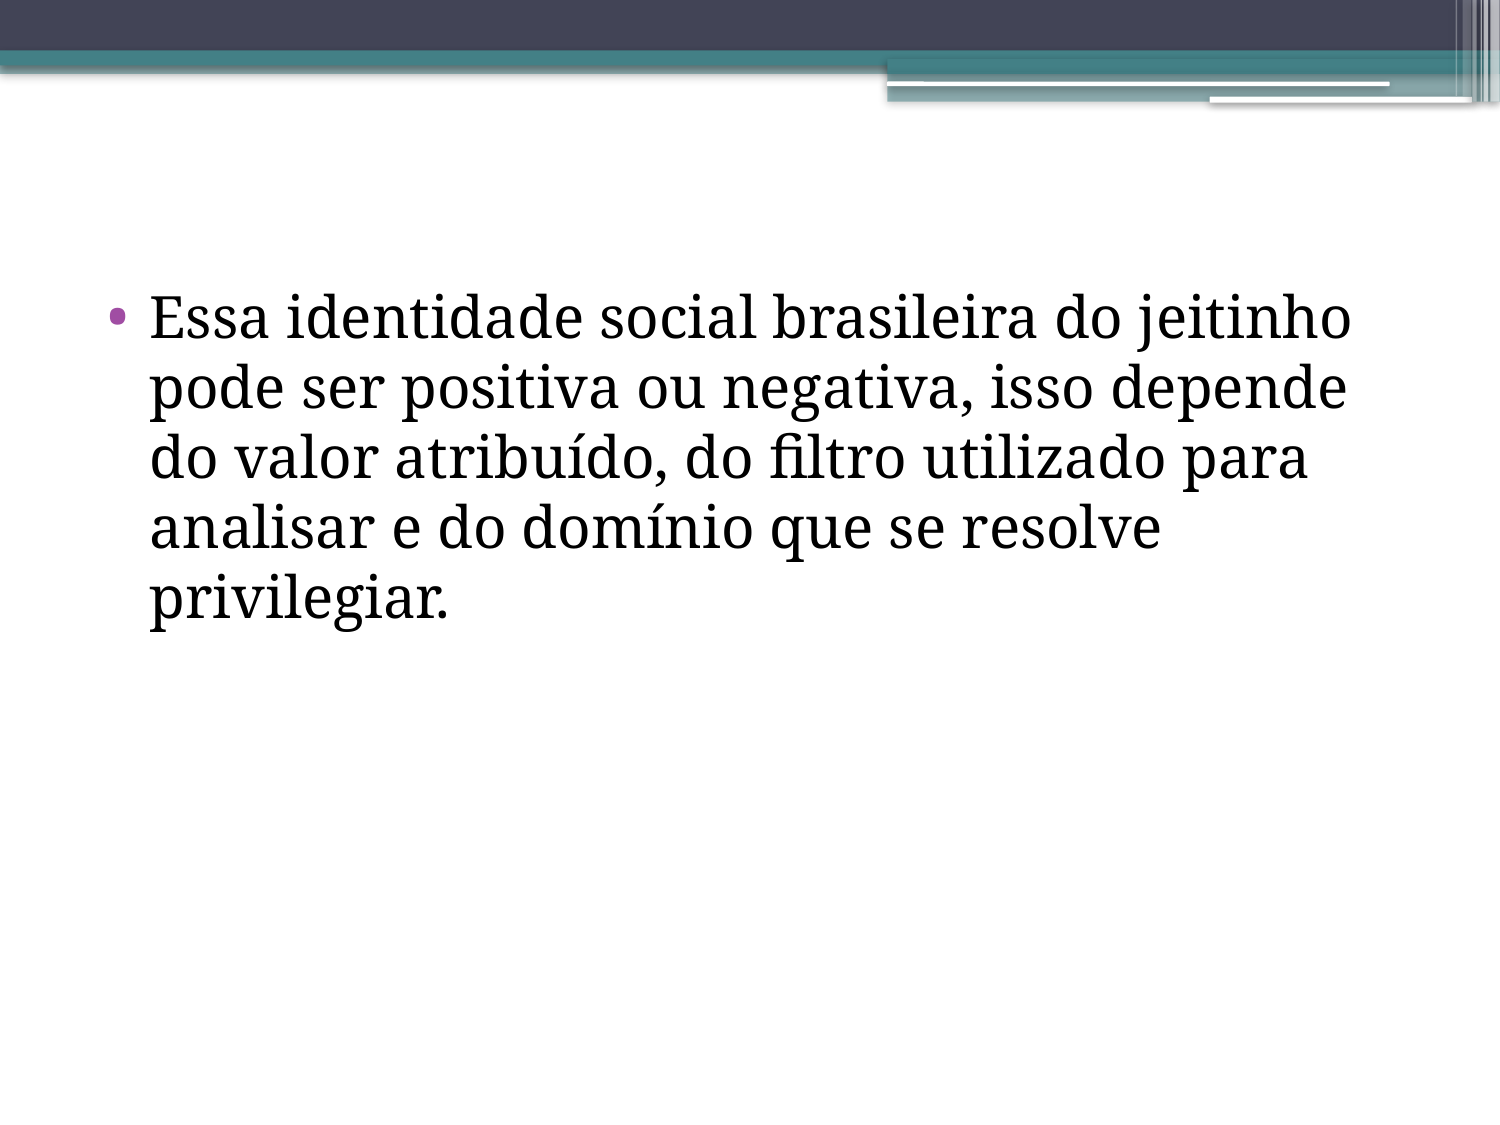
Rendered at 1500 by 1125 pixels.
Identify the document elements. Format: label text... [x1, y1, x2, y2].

list Essa identidade social brasileira do jeitinho pode ser positiva ou negativa, isso depende do valor atribuído, do filtro utilizado para analisar e do domínio que se resolve privilegiar. [75, 196, 1425, 1079]
